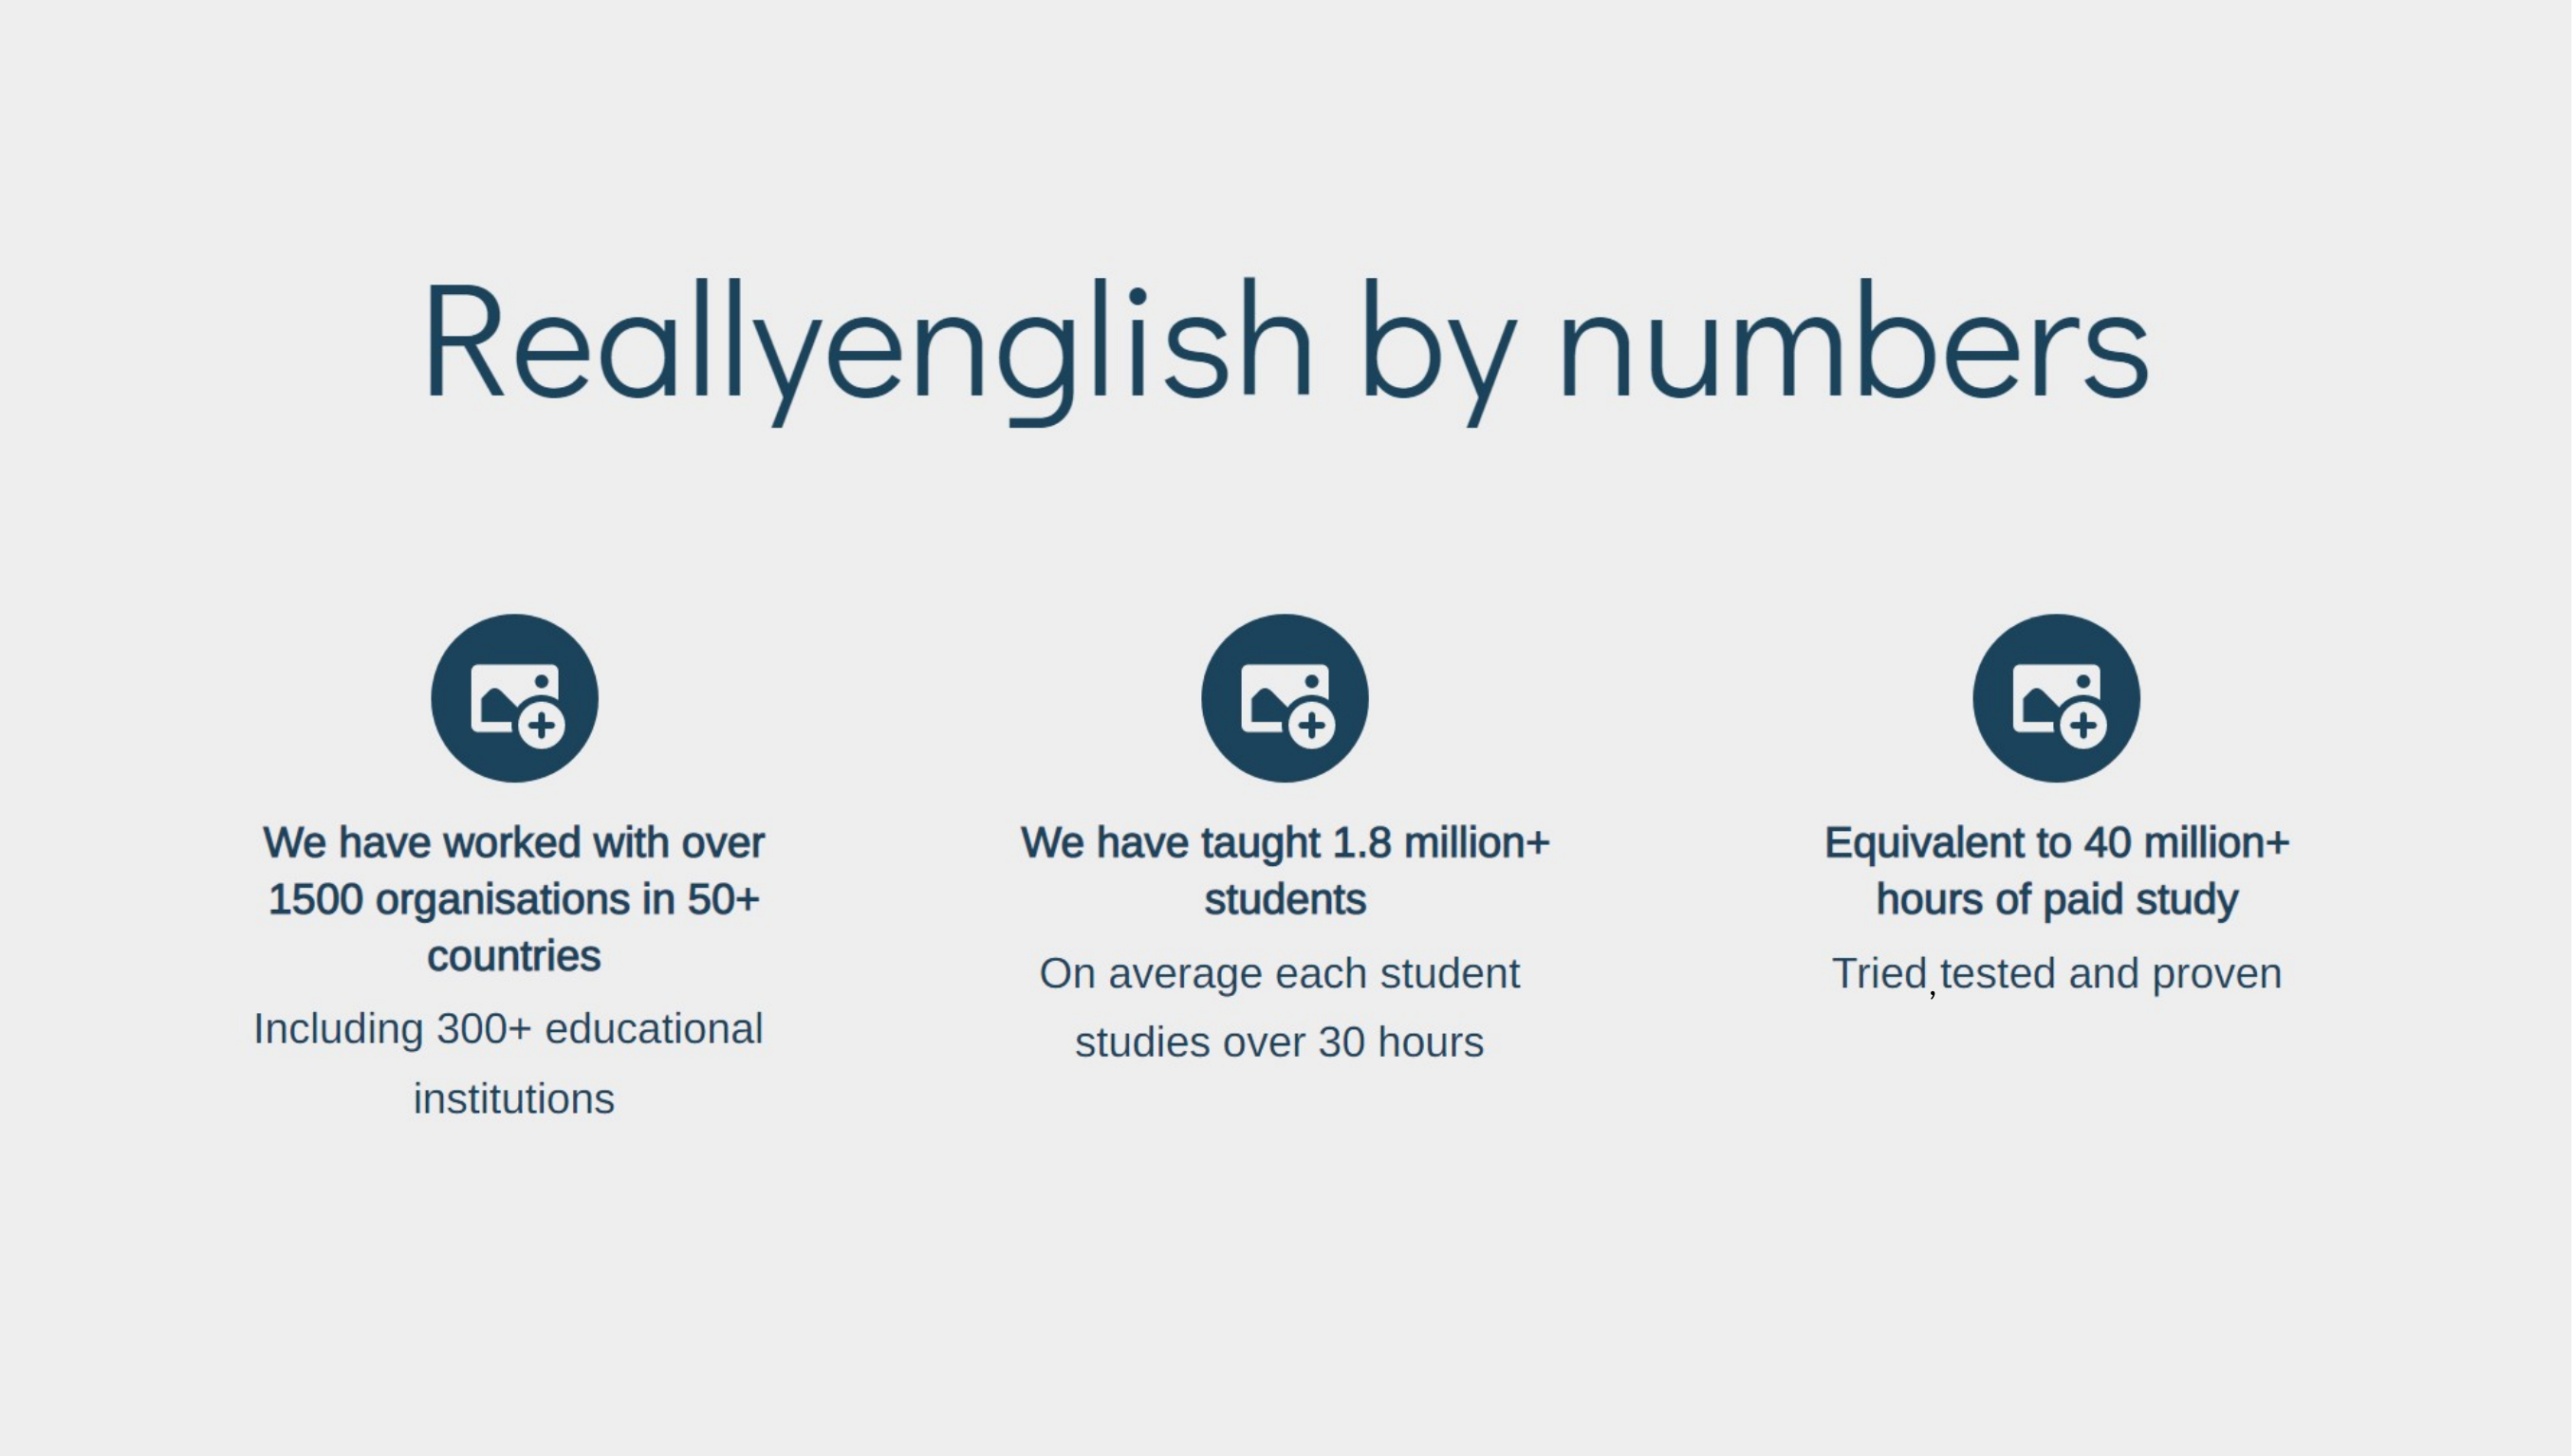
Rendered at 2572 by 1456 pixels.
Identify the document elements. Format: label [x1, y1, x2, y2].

text_box [0, 0, 2572, 1456]
